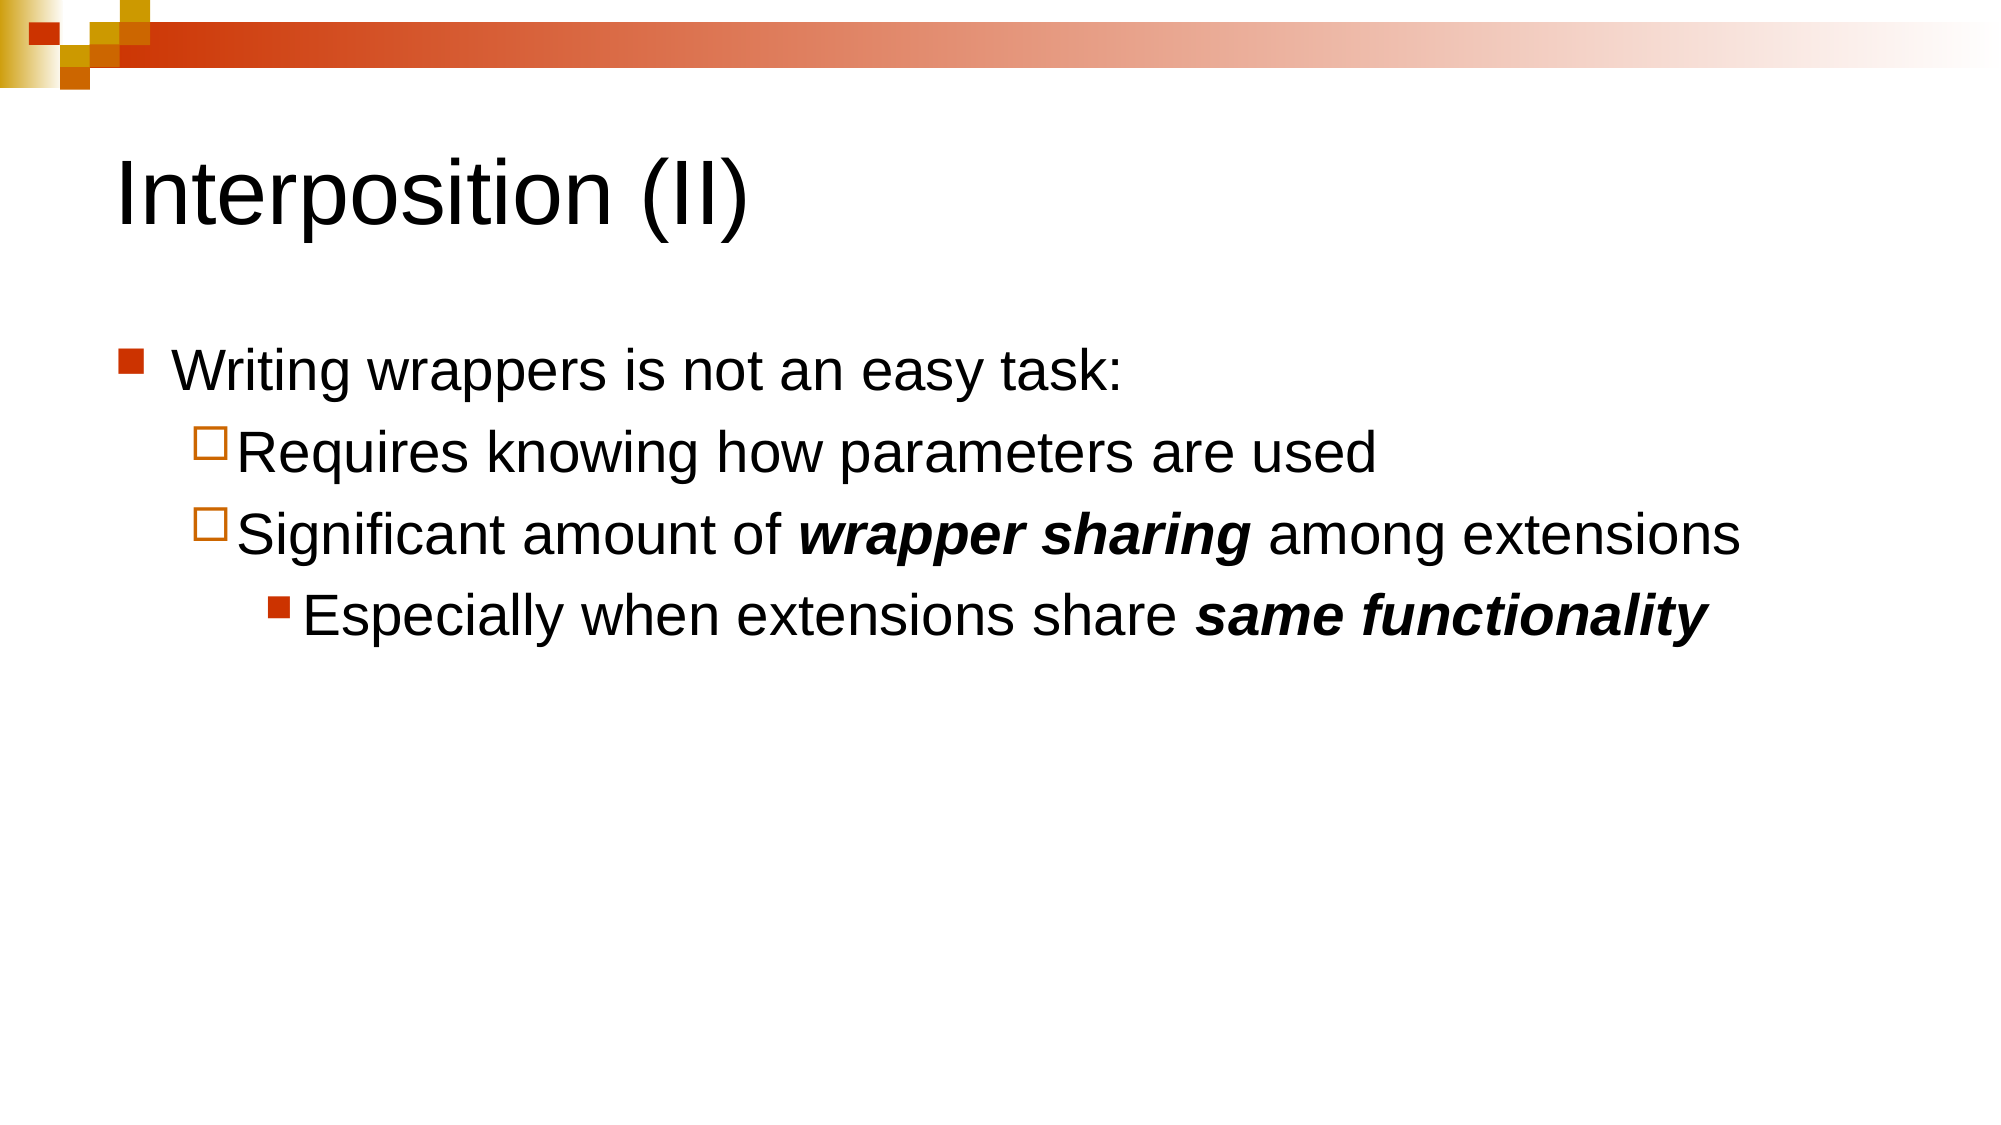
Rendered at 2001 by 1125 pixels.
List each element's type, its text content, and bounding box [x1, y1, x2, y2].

list Writing wrappers is not an easy task: Requires knowing how parameters are used Significant amount of wrapper sharing among extensions Especially when extensions share same functionality [99, 324, 1900, 963]
title Interposition (II) [99, 75, 1900, 300]
